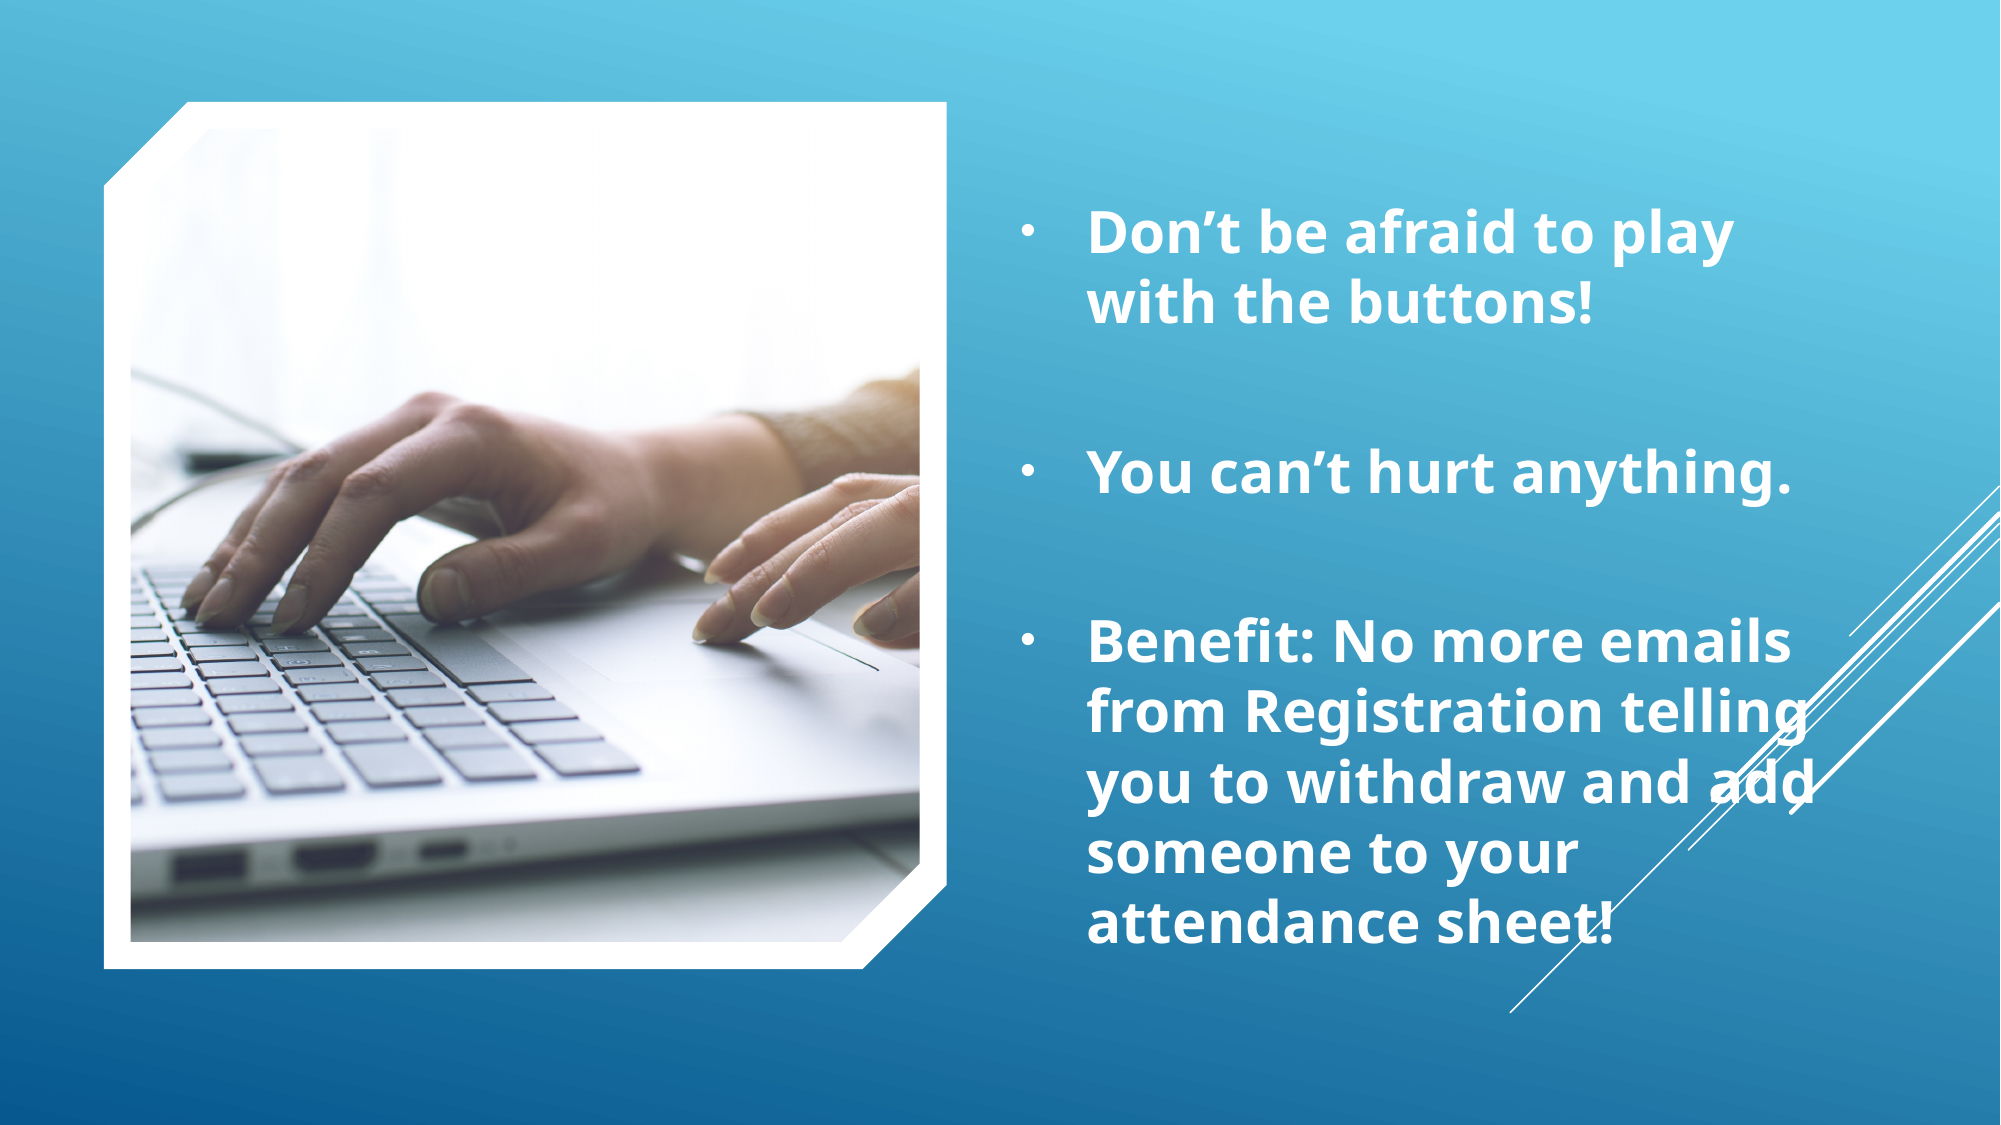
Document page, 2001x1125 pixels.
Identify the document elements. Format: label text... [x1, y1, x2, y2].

text_box Don’t be afraid to play with the buttons! You can’t hurt anything. Benefit: No more emails from Registration telling you to withdraw and add someone to your attendance sheet! [1005, 101, 1850, 1013]
text_box [102, 157, 891, 971]
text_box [1510, 485, 2000, 1013]
text_box [159, 100, 948, 914]
text_box [0, 0, 2000, 1125]
picture [130, 128, 920, 943]
